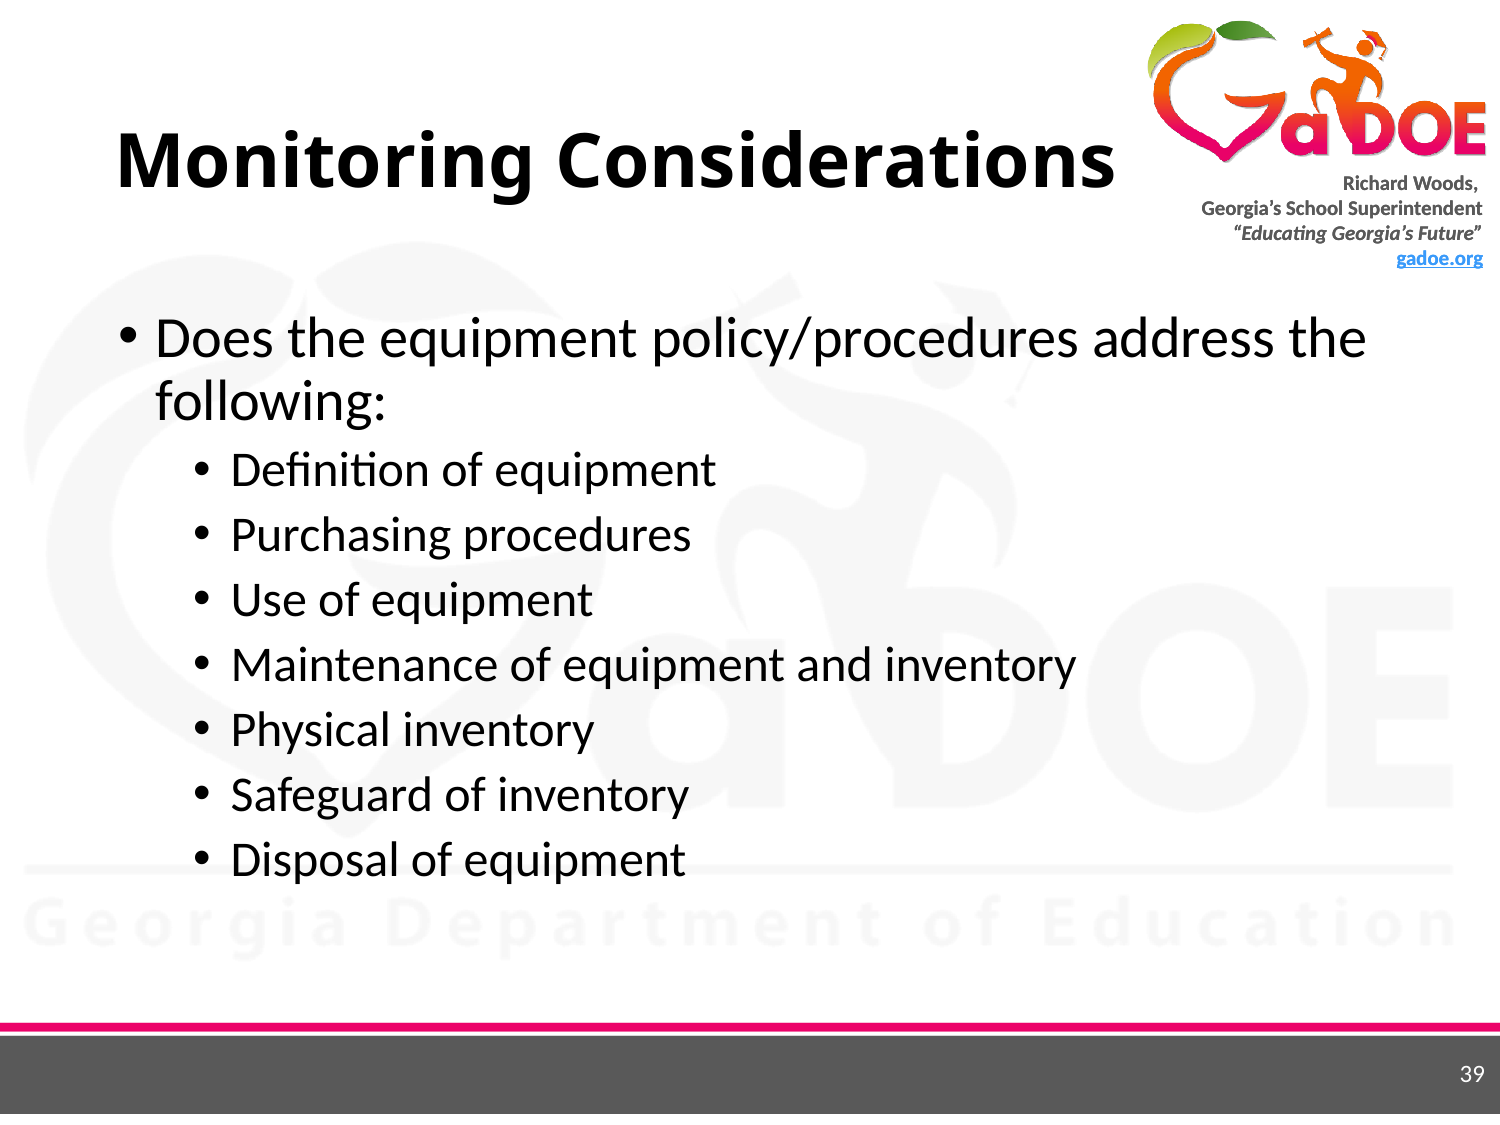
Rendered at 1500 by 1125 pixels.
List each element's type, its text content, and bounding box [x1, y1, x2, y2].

list Does the equipment policy/procedures address the following: Definition of equipment Purchasing procedures Use of equipment Maintenance of equipment and inventory Physical inventory Safeguard of inventory Disposal of equipment [103, 299, 1397, 1014]
picture [19, 235, 1473, 980]
slide_number 39 [1400, 1042, 1500, 1103]
title Monitoring Considerations [99, 54, 1136, 273]
picture [1135, 8, 1499, 164]
